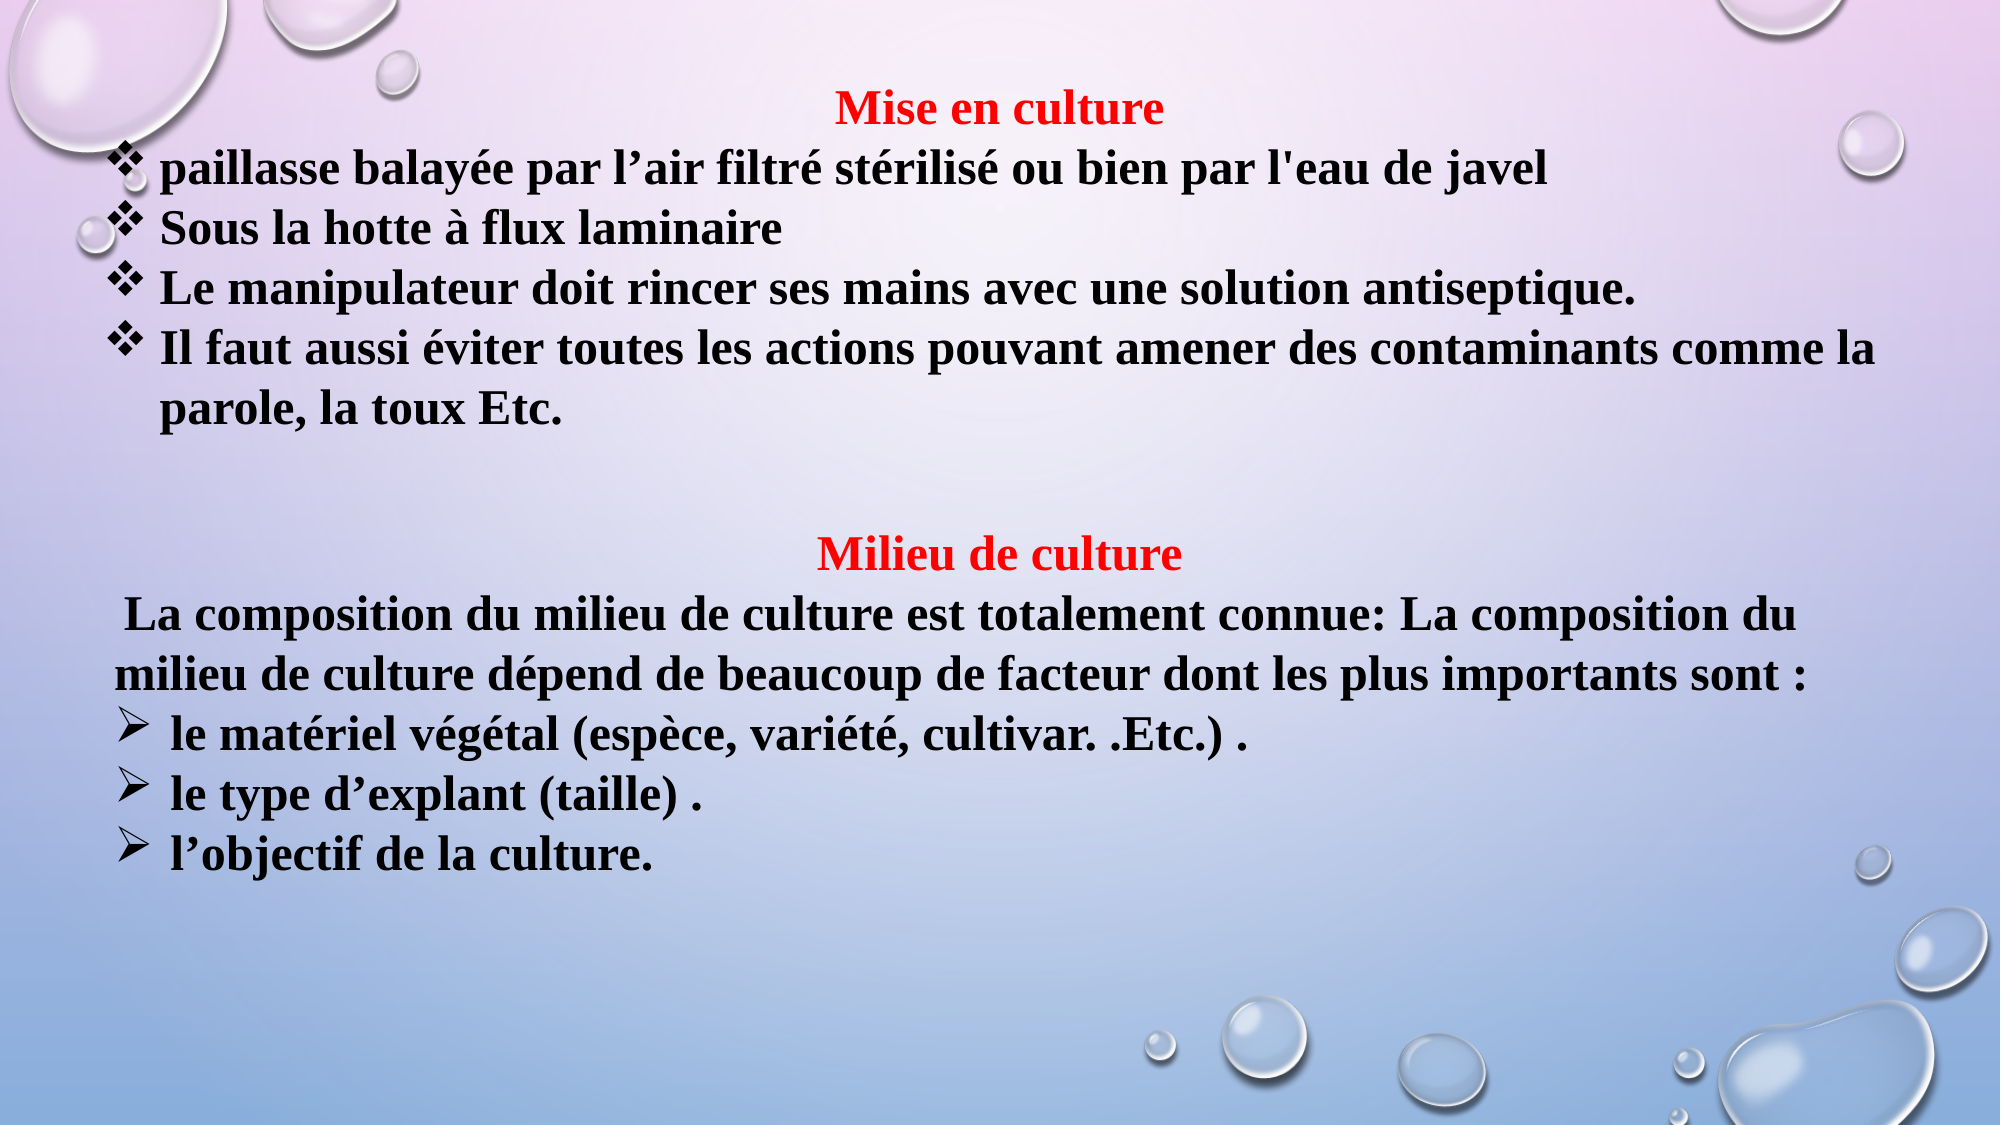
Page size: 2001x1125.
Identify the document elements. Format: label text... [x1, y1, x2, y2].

picture [0, 0, 2000, 1125]
text_box Milieu de culture La composition du milieu de culture est totalement connue: La composition du milieu de culture dépend de beaucoup de facteur dont les plus importants sont : le matériel végétal (espèce, variété, cultivar. .Etc.) . le type d’explant (taille) . l’objectif de la culture. [99, 513, 1901, 889]
text_box Mise en culture paillasse balayée par l’air filtré stérilisé ou bien par l'eau de javel Sous la hotte à flux laminaire Le manipulateur doit rincer ses mains avec une solution antiseptique. Il faut aussi éviter toutes les actions pouvant amener des contaminants comme la parole, la toux Etc. [88, 66, 1912, 442]
